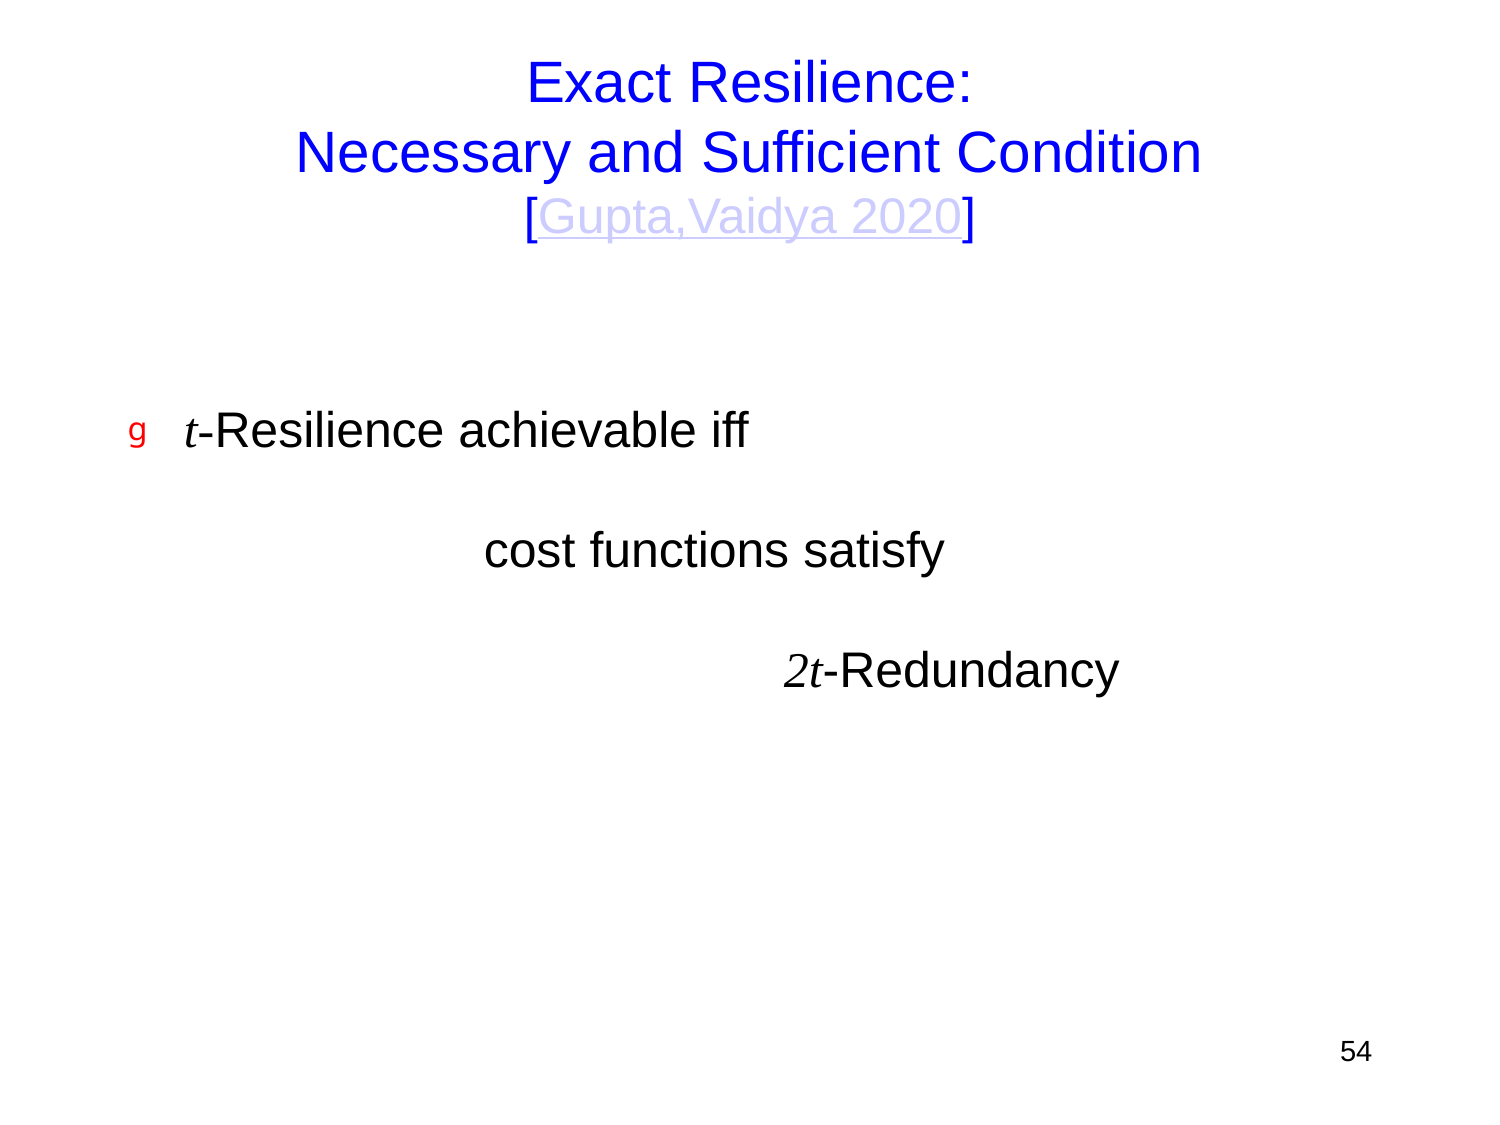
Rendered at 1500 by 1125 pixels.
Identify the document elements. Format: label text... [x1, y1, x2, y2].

slide_number 54 [1074, 1024, 1388, 1101]
title Exact Resilience: Necessary and Sufficient Condition [Gupta,Vaidya 2020] [112, 49, 1388, 238]
list t-Resilience achievable iff cost functions satisfy 2t-Redundancy [112, 249, 1388, 1001]
